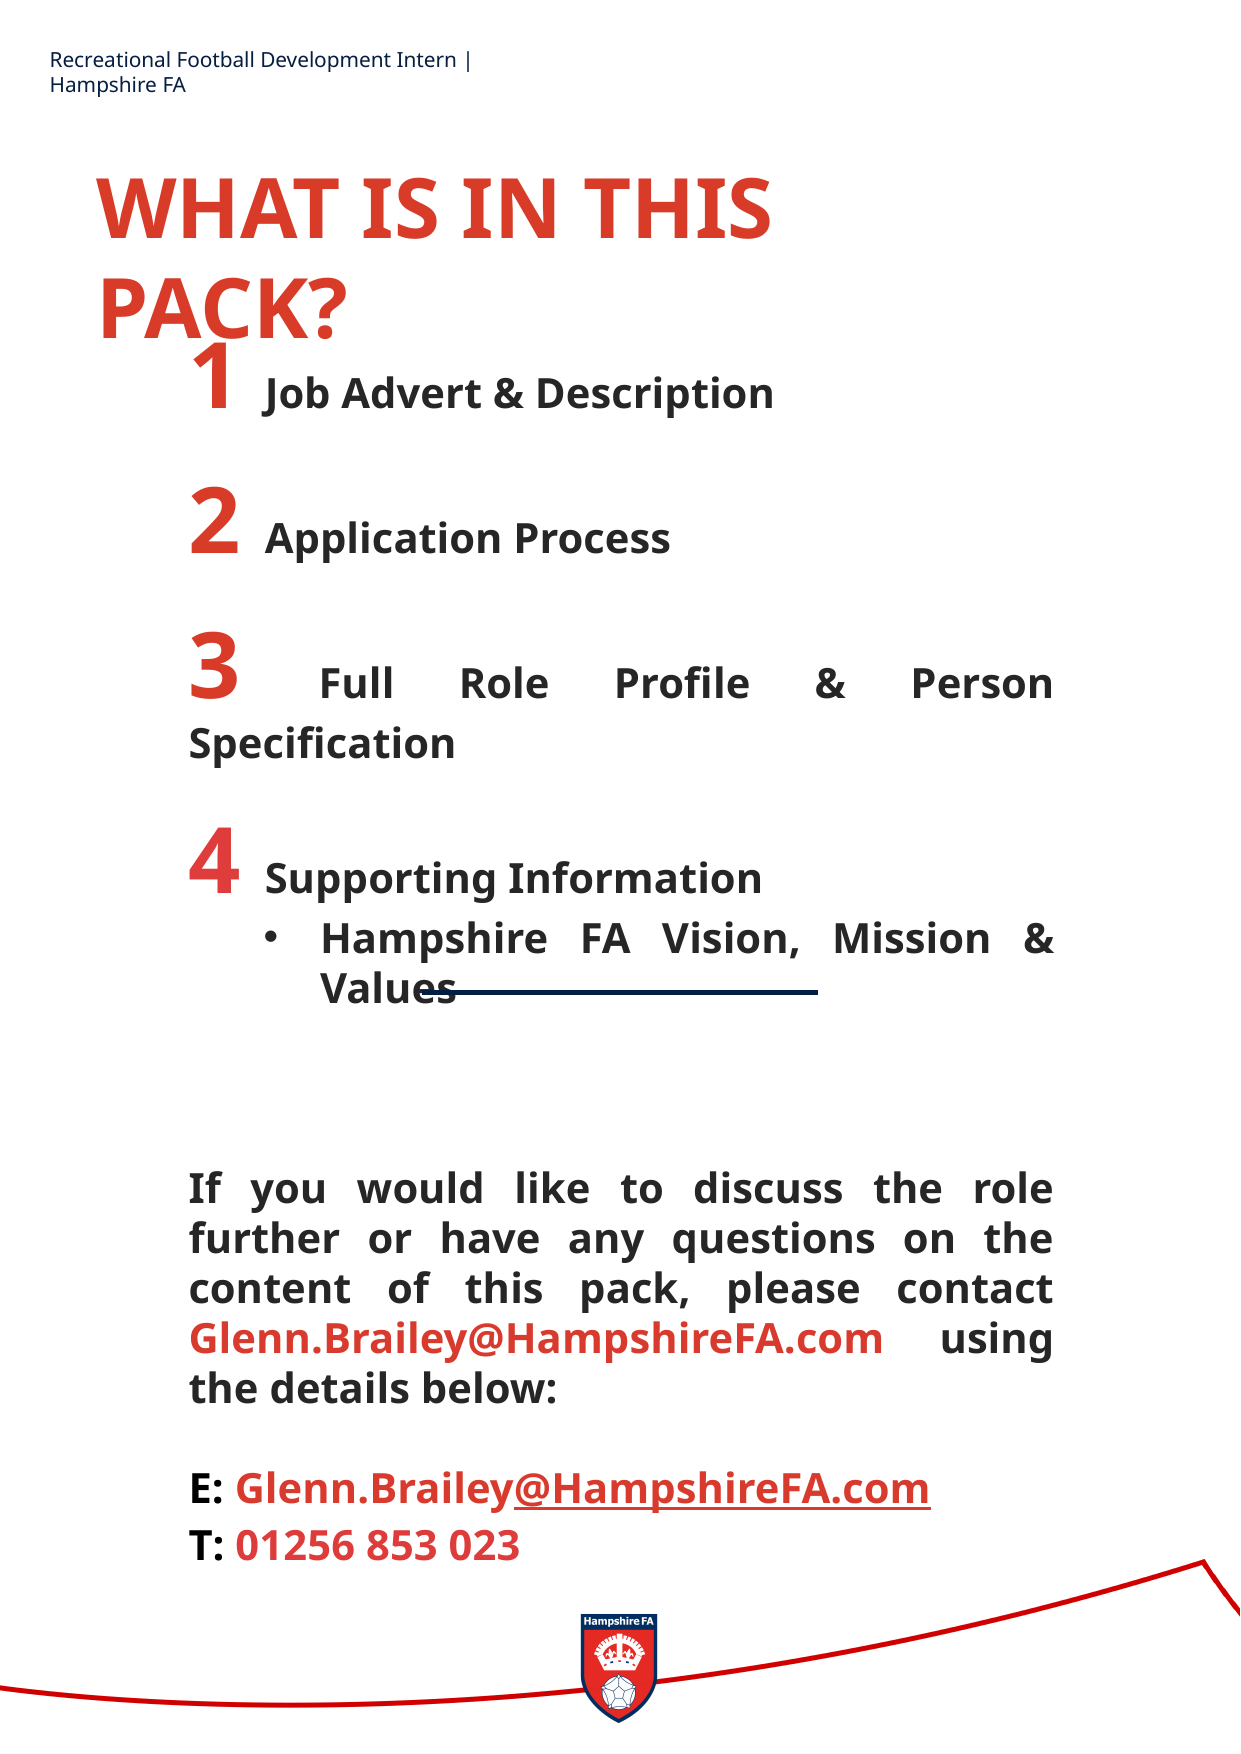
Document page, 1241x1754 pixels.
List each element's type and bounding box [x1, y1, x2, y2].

text_box [173, 309, 1070, 1380]
picture [0, 1, 1240, 1754]
